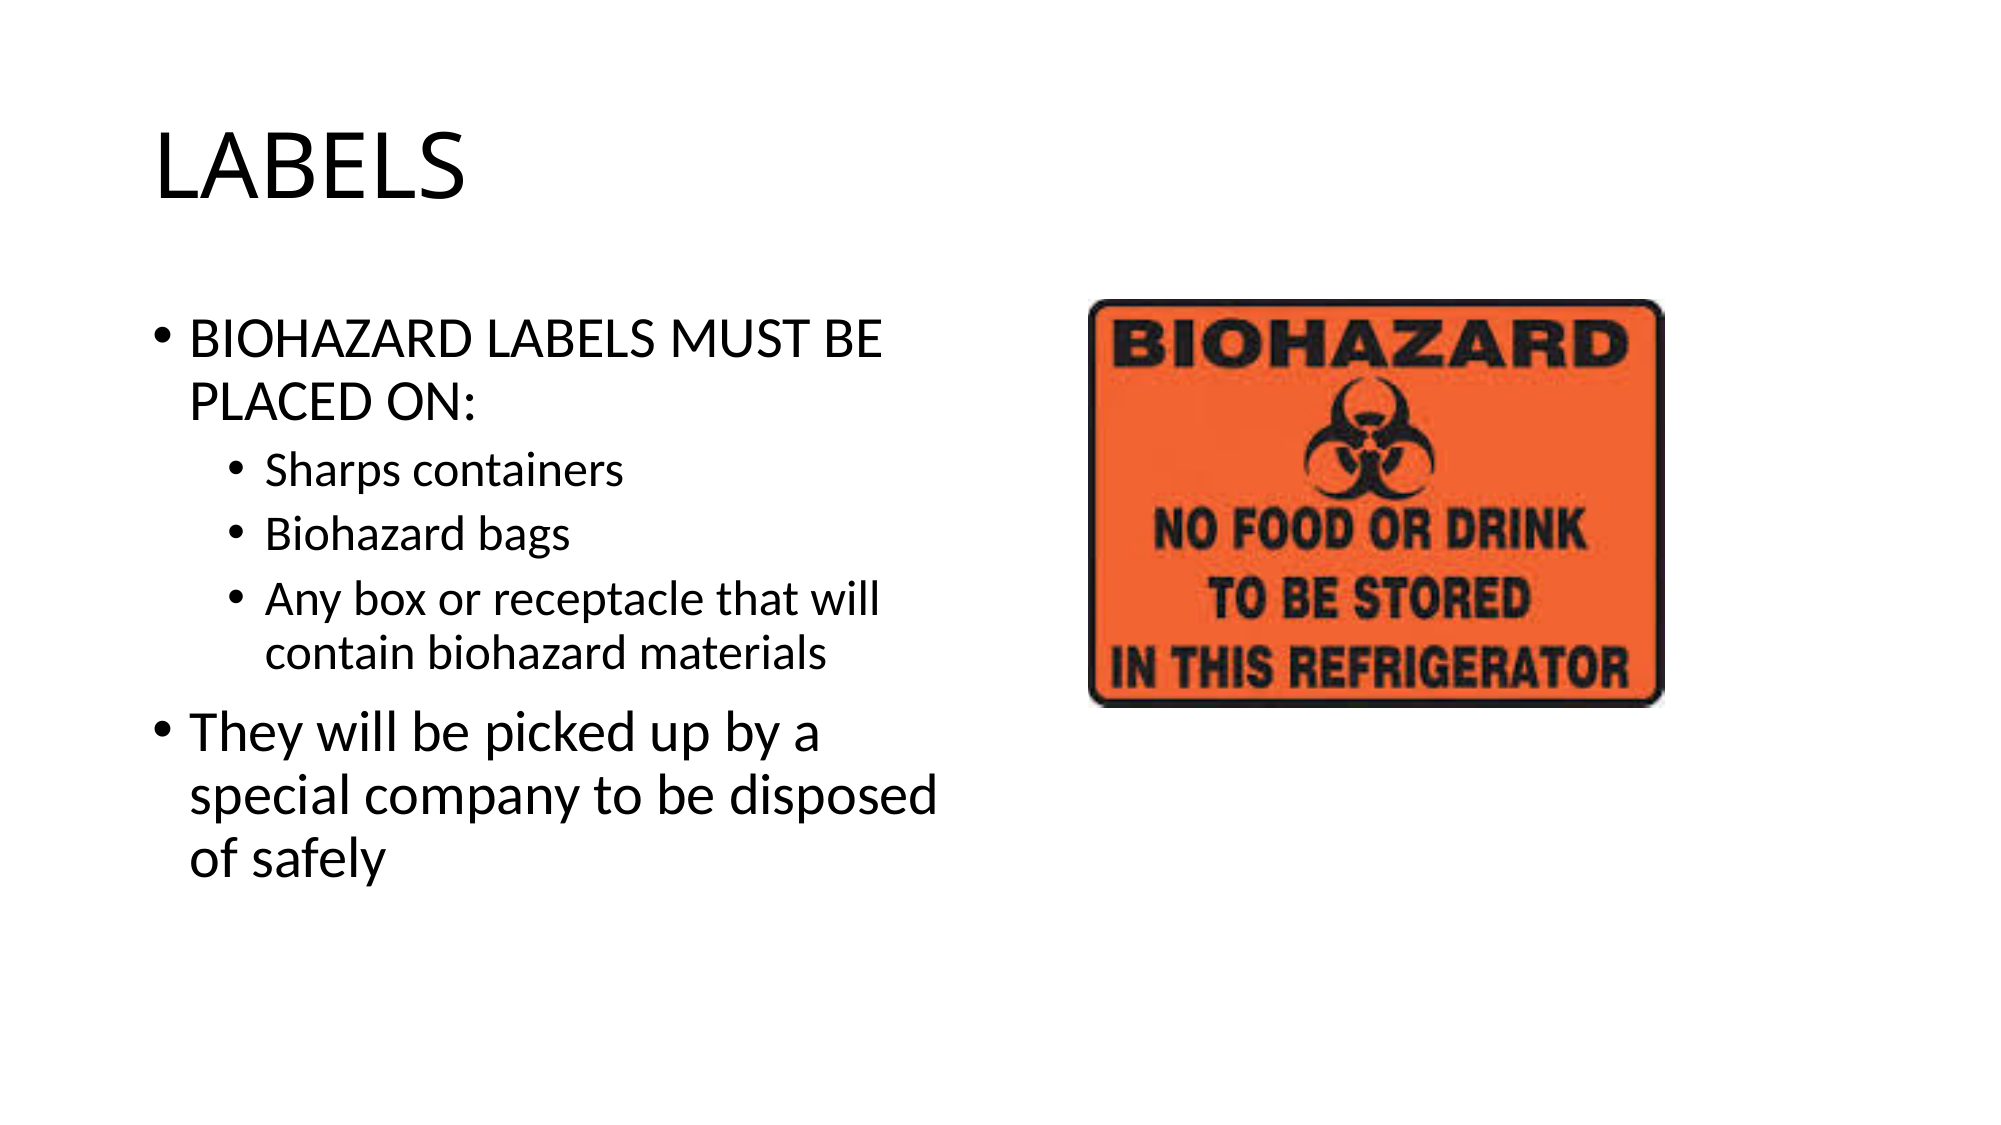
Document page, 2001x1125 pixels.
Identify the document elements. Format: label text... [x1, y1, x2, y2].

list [1088, 299, 1665, 709]
title LABELS [137, 59, 1863, 278]
list BIOHAZARD LABELS MUST BE PLACED ON: Sharps containers Biohazard bags Any box or receptacle that will contain biohazard materials They will be picked up by a special company to be disposed of safely [137, 299, 988, 1014]
